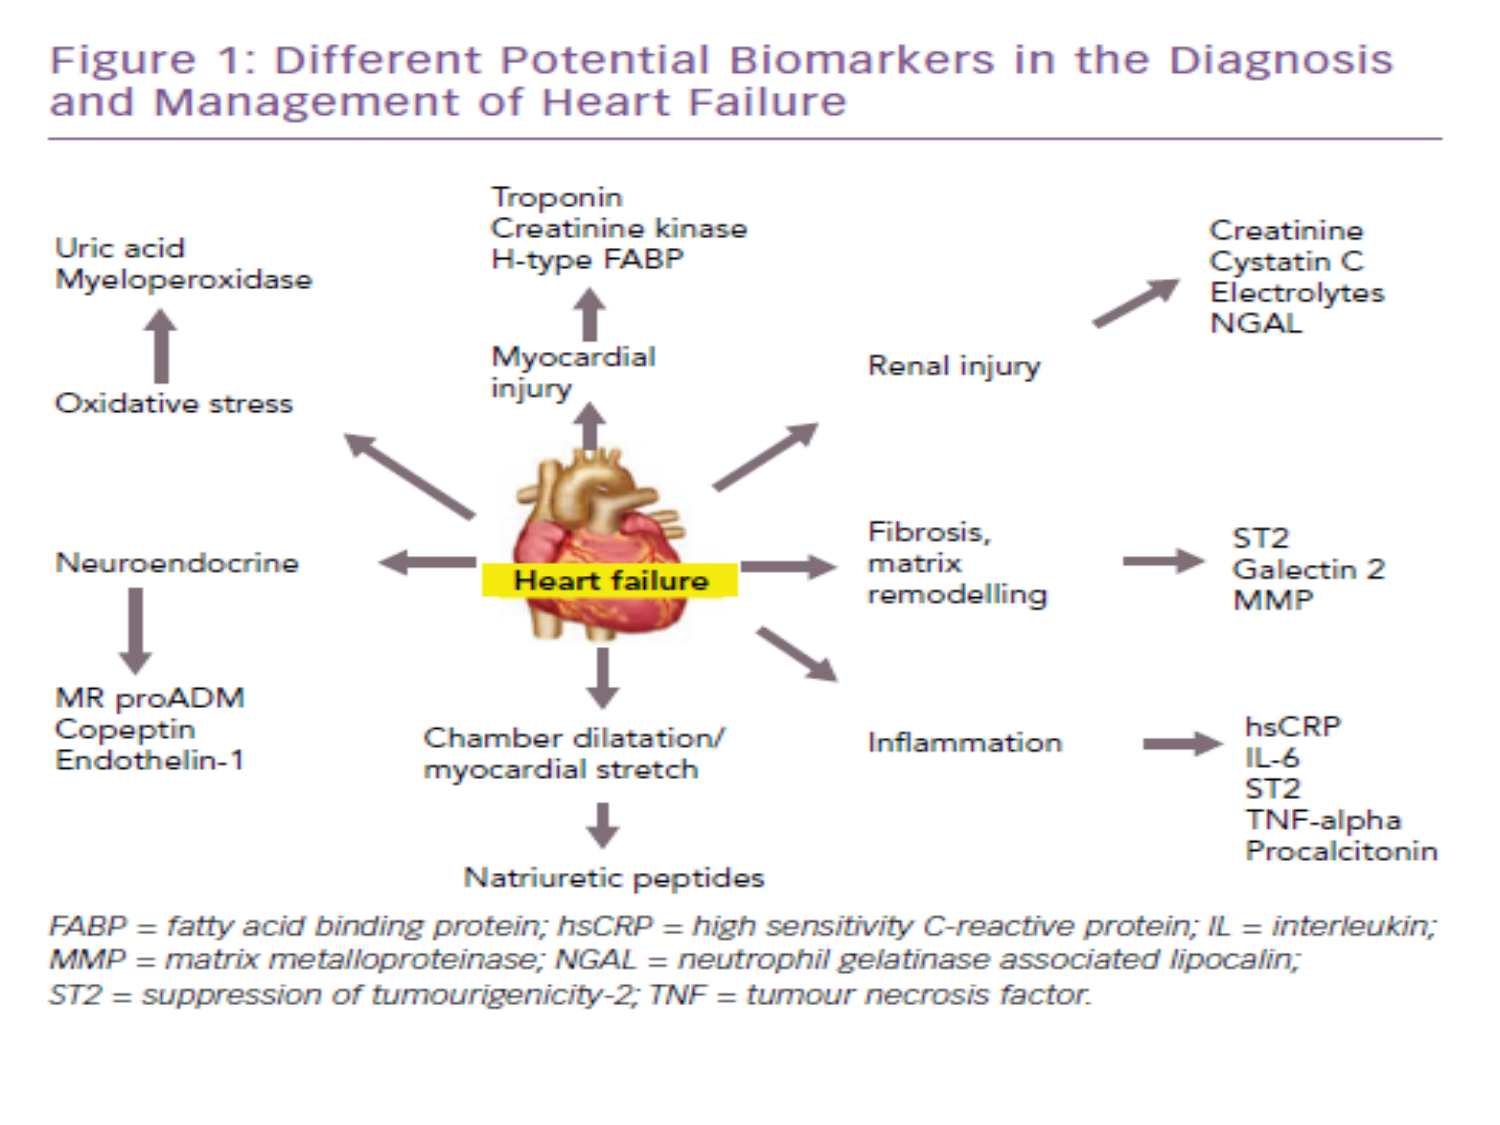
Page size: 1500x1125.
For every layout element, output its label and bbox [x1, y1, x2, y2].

picture [0, 12, 1476, 1026]
